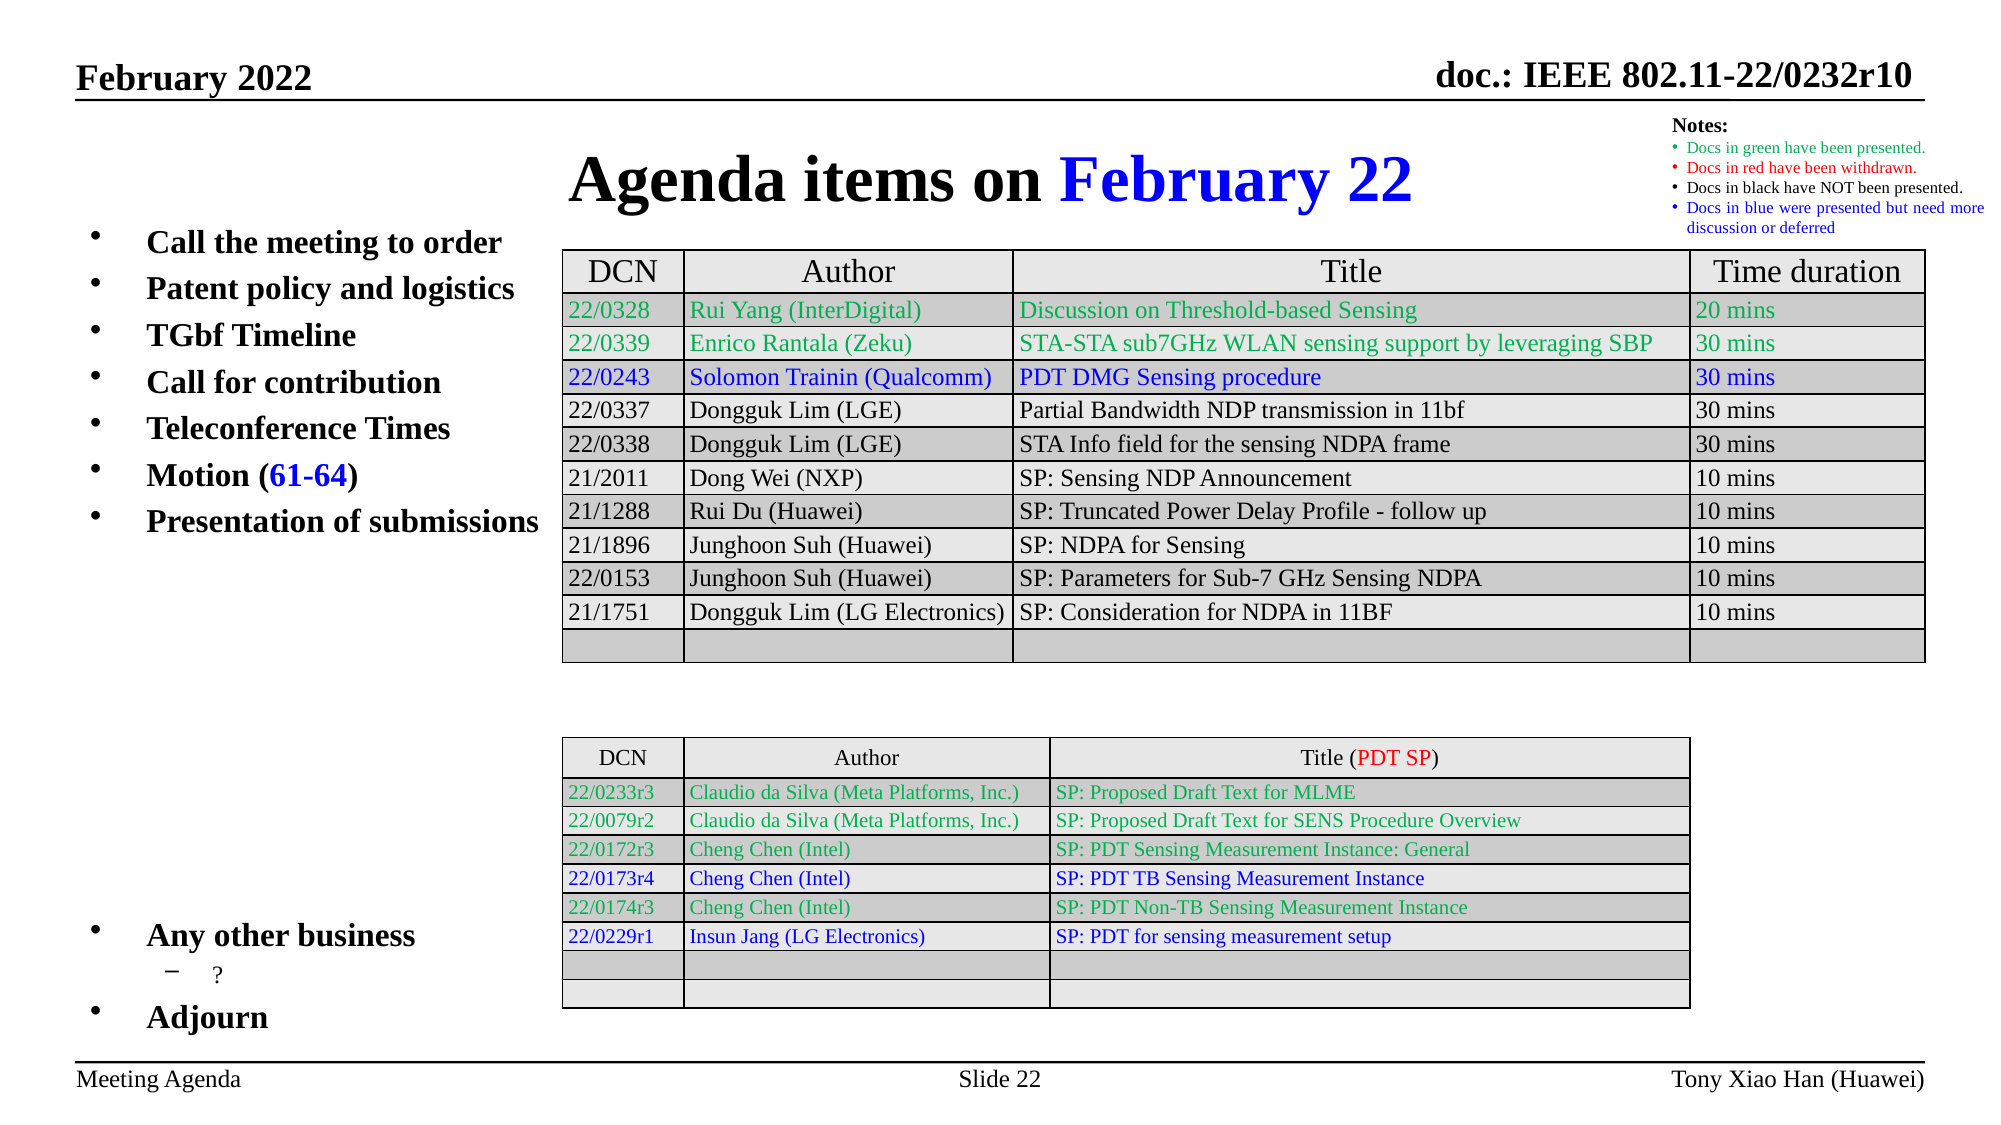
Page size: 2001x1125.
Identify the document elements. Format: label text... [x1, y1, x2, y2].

table_cell Dongguk Lim (LG Electronics) [685, 596, 1012, 628]
table_cell 10 mins [1691, 495, 1924, 527]
table_cell Claudio da Silva (Meta Platforms, Inc.) [685, 807, 1049, 834]
table_cell 10 mins [1691, 596, 1924, 628]
text_box Call the meeting to order Patent policy and logistics TGbf Timeline Call for contribution Teleconference Times Motion (61-64) Presentation of submissions Any other business ? Adjourn [75, 212, 1925, 1058]
table_cell 21/2011 [563, 462, 683, 494]
table_cell SP: PDT Sensing Measurement Instance: General [1051, 836, 1689, 863]
table_header Title (PDT SP) [1051, 738, 1689, 777]
table_cell 21/1896 [563, 529, 683, 561]
table_cell Enrico Rantala (Zeku) [685, 327, 1012, 359]
table_cell 10 mins [1691, 462, 1924, 494]
table_cell 22/0173r4 [563, 865, 683, 892]
table_cell Insun Jang (LG Electronics) [685, 923, 1049, 950]
table_cell SP: Sensing NDP Announcement [1014, 462, 1689, 494]
table_cell 22/0339 [563, 327, 683, 359]
table_cell [685, 980, 1049, 1007]
table_cell 22/0172r3 [563, 836, 683, 863]
table_cell Cheng Chen (Intel) [685, 836, 1049, 863]
table_cell SP: Consideration for NDPA in 11BF [1014, 596, 1689, 628]
table_cell 22/0153 [563, 563, 683, 594]
table_cell 22/0338 [563, 428, 683, 460]
table_cell 22/0233r3 [563, 779, 683, 806]
table_cell 10 mins [1691, 529, 1924, 561]
table_cell [563, 630, 683, 662]
table_cell 30 mins [1691, 361, 1924, 393]
table_cell SP: Parameters for Sub-7 GHz Sensing NDPA [1014, 563, 1689, 594]
table_cell SP: Proposed Draft Text for MLME [1051, 779, 1689, 806]
table_cell 21/1751 [563, 596, 683, 628]
table_cell Cheng Chen (Intel) [685, 894, 1049, 921]
table_cell Dongguk Lim (LGE) [685, 395, 1012, 426]
table_cell SP: Truncated Power Delay Profile - follow up [1014, 495, 1689, 527]
table_cell [1051, 951, 1689, 979]
table_cell 22/0328 [563, 294, 683, 326]
table_cell 22/0243 [563, 361, 683, 393]
text_box Agenda items on February 22 [362, 87, 1638, 212]
table_cell 22/0337 [563, 395, 683, 426]
table_cell Junghoon Suh (Huawei) [685, 563, 1012, 594]
table_header Author [685, 738, 1049, 777]
table_header DCN [563, 251, 683, 292]
table_cell 30 mins [1691, 327, 1924, 359]
table_cell SP: NDPA for Sensing [1014, 529, 1689, 561]
table_cell Dong Wei (NXP) [685, 462, 1012, 494]
table_cell PDT DMG Sensing procedure [1014, 361, 1689, 393]
table_cell SP: PDT for sensing measurement setup [1051, 923, 1689, 950]
table_cell 20 mins [1691, 294, 1924, 326]
table_cell Junghoon Suh (Huawei) [685, 529, 1012, 561]
table_cell Solomon Trainin (Qualcomm) [685, 361, 1012, 393]
table_cell Rui Yang (InterDigital) [685, 294, 1012, 326]
table_cell 22/0229r1 [563, 923, 683, 950]
table_cell [1691, 630, 1924, 662]
table_header Title [1014, 251, 1689, 292]
table_cell Discussion on Threshold-based Sensing [1014, 294, 1689, 326]
table_header Author [685, 251, 1012, 292]
table_cell [563, 951, 683, 979]
table_cell [1051, 980, 1689, 1007]
table_cell STA-STA sub7GHz WLAN sensing support by leveraging SBP [1014, 327, 1689, 359]
table_cell [563, 980, 683, 1007]
table_cell 22/0079r2 [563, 807, 683, 834]
table_cell SP: Proposed Draft Text for SENS Procedure Overview [1051, 807, 1689, 834]
table_cell [685, 951, 1049, 979]
table_cell STA Info field for the sensing NDPA frame [1014, 428, 1689, 460]
table_cell 22/0174r3 [563, 894, 683, 921]
table_cell 10 mins [1691, 563, 1924, 594]
table_cell Rui Du (Huawei) [685, 495, 1012, 527]
table_header DCN [563, 738, 683, 777]
table_cell SP: PDT Non-TB Sensing Measurement Instance [1051, 894, 1689, 921]
table_cell SP: PDT TB Sensing Measurement Instance [1051, 865, 1689, 892]
table_cell Partial Bandwidth NDP transmission in 11bf [1014, 395, 1689, 426]
table_cell 30 mins [1691, 428, 1924, 460]
table_cell 21/1288 [563, 495, 683, 527]
table_cell Dongguk Lim (LGE) [685, 428, 1012, 460]
table_cell [1014, 630, 1689, 662]
table_cell Cheng Chen (Intel) [685, 865, 1049, 892]
table_header Time duration [1691, 251, 1924, 292]
text_box Notes: Docs in green have been presented. Docs in red have been withdrawn. Docs in black have NOT been presented. Docs in blue were presented but need more discussion or deferred [1657, 104, 2000, 246]
table_cell 30 mins [1691, 395, 1924, 426]
table_cell [685, 630, 1012, 662]
table_cell Claudio da Silva (Meta Platforms, Inc.) [685, 779, 1049, 806]
